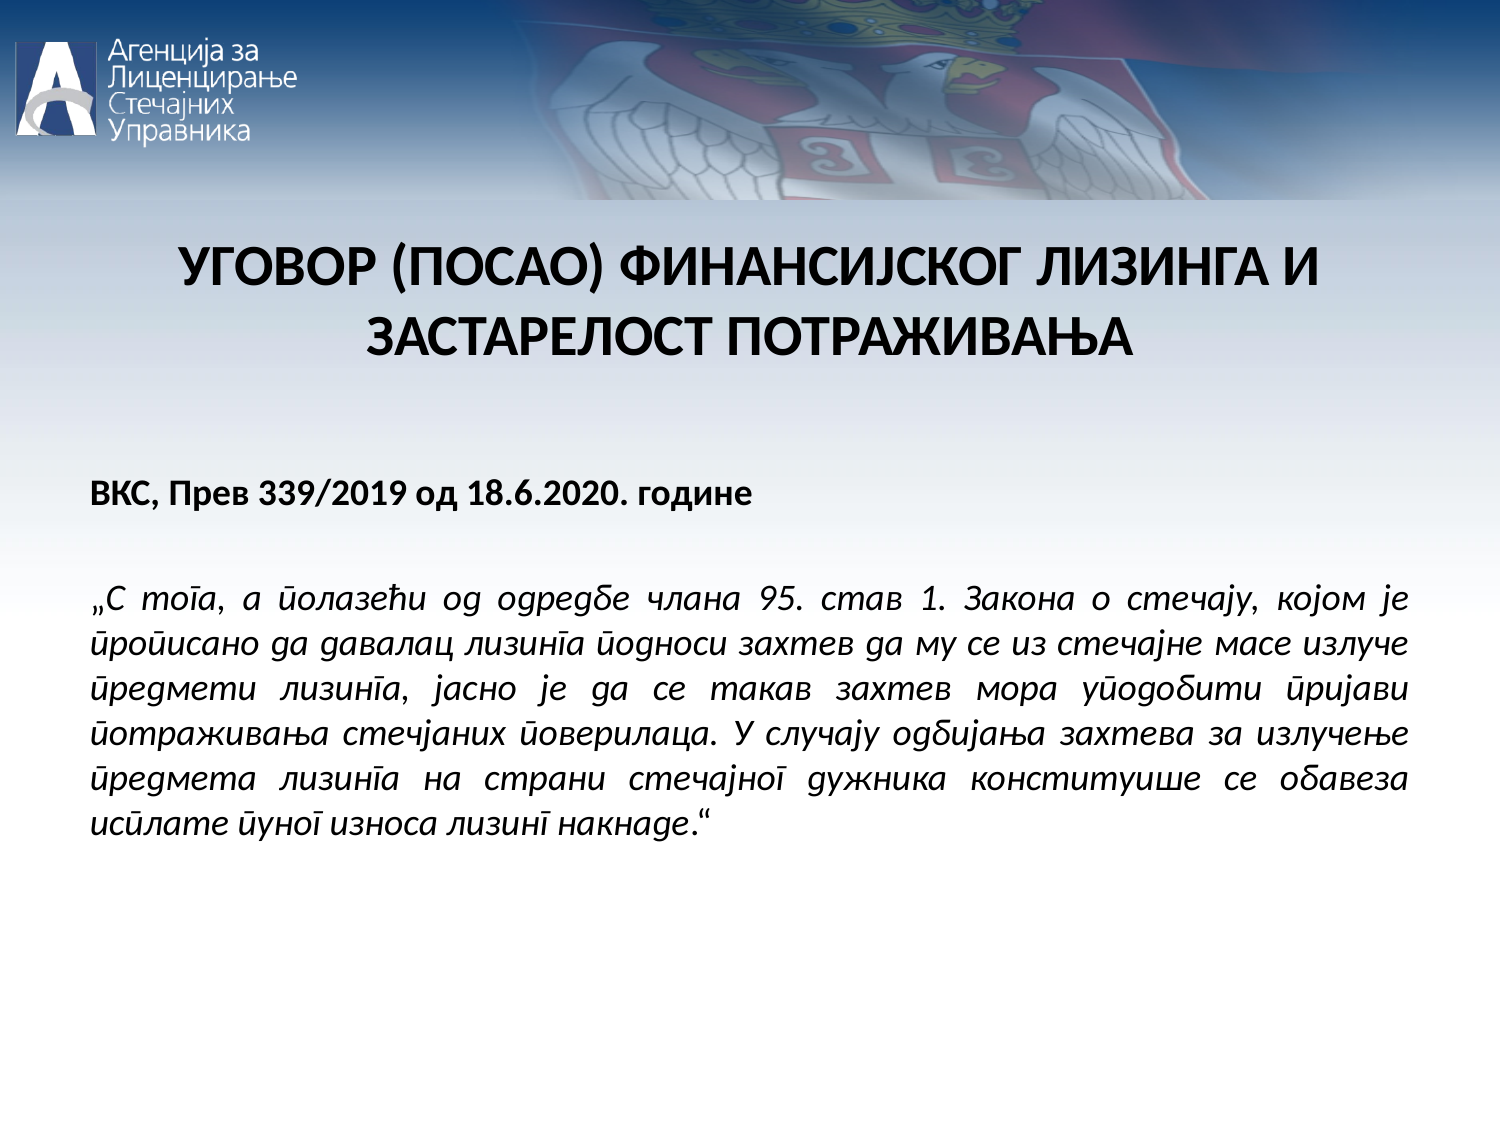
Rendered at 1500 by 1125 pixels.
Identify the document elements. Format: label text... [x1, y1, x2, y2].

picture [0, 0, 1500, 1113]
list УГОВОР (ПОСАО) ФИНАНСИЈСКОГ ЛИЗИНГА И ЗАСТАРЕЛОСТ ПОТРАЖИВАЊА ВКС, Прев 339/2019 од 18.6.2020. године „С тога, а полазећи од одредбе члана 95. став 1. Закона о стечају, којом је прописано да давалац лизинга подноси захтев да му се из стечајне масе излуче предмети лизинга, јасно је да се такав захтев мора уподобити пријави потраживања стечјаних поверилаца. У случају одбијања захтева за излучење предмета лизинга на страни стечајног дужника конституише се обавеза исплате пуног износа лизинг накнаде.“ [75, 219, 1425, 963]
